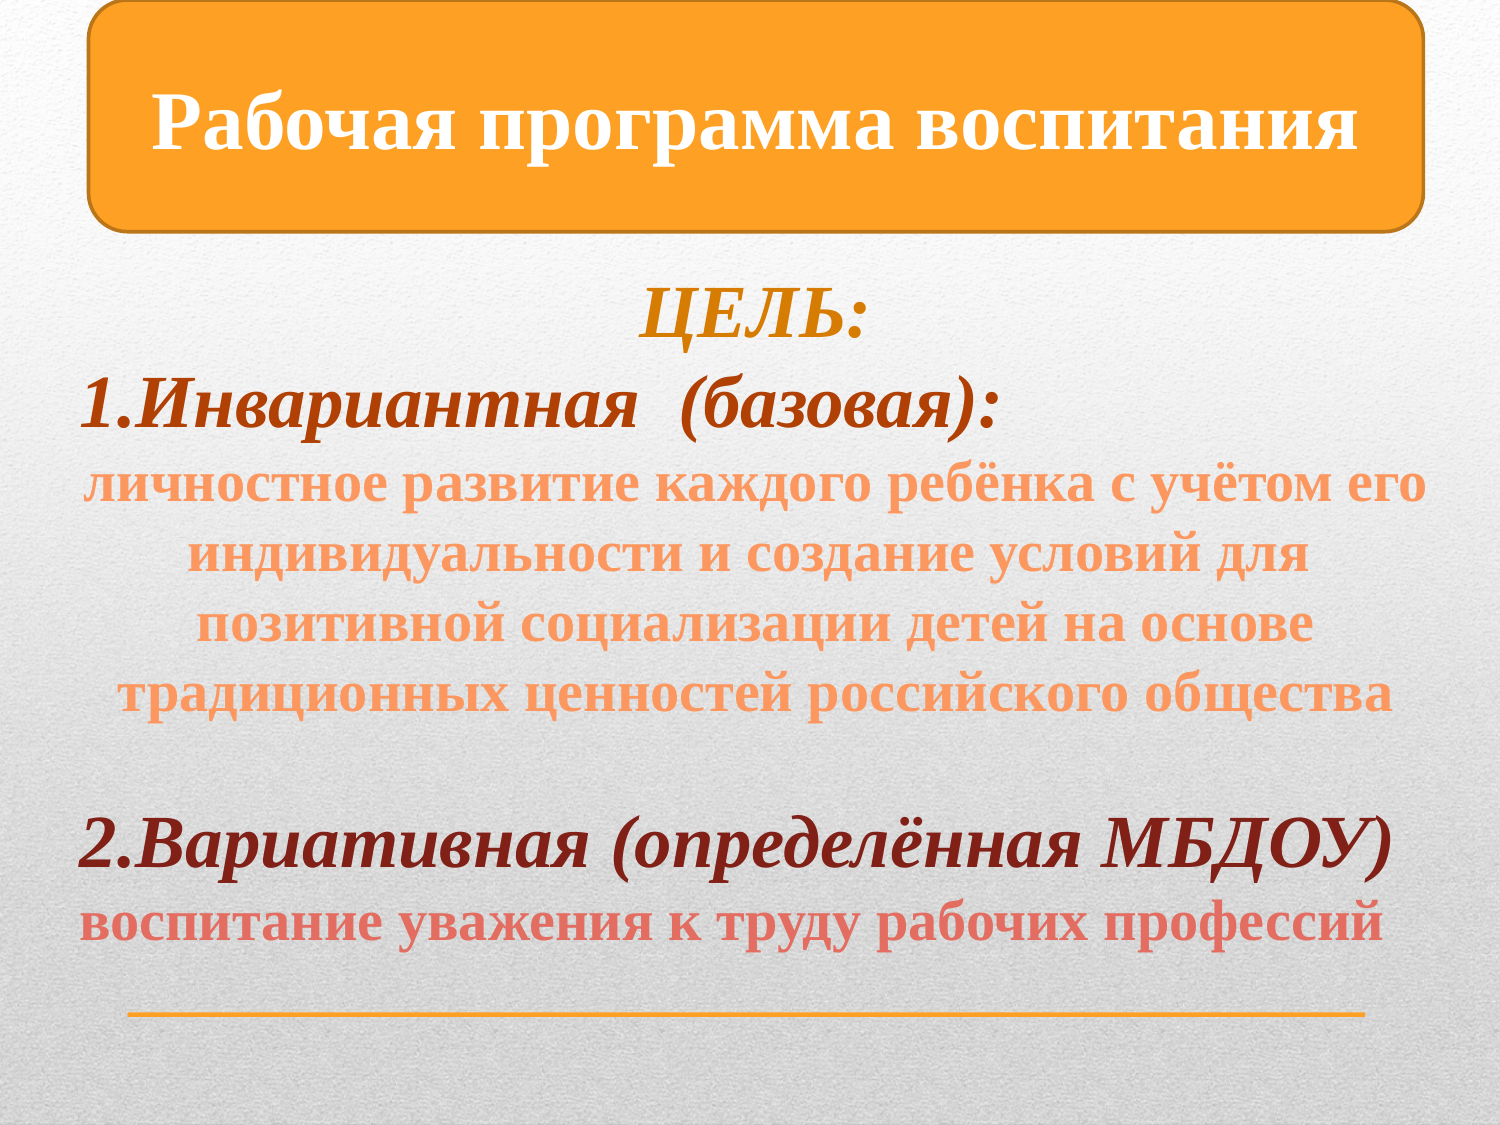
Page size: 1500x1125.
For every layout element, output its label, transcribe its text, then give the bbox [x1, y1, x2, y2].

text_box Рабочая программа воспитания [86, 0, 1426, 234]
text_box ЦЕЛЬ: 1.Инвариантная (базовая): личностное развитие каждого ребёнка с учётом его индивидуальности и создание условий для позитивной социализации детей на основе традиционных ценностей российского общества 2.Вариативная (определённая МБДОУ) воспитание уважения к труду рабочих профессий [64, 255, 1447, 960]
